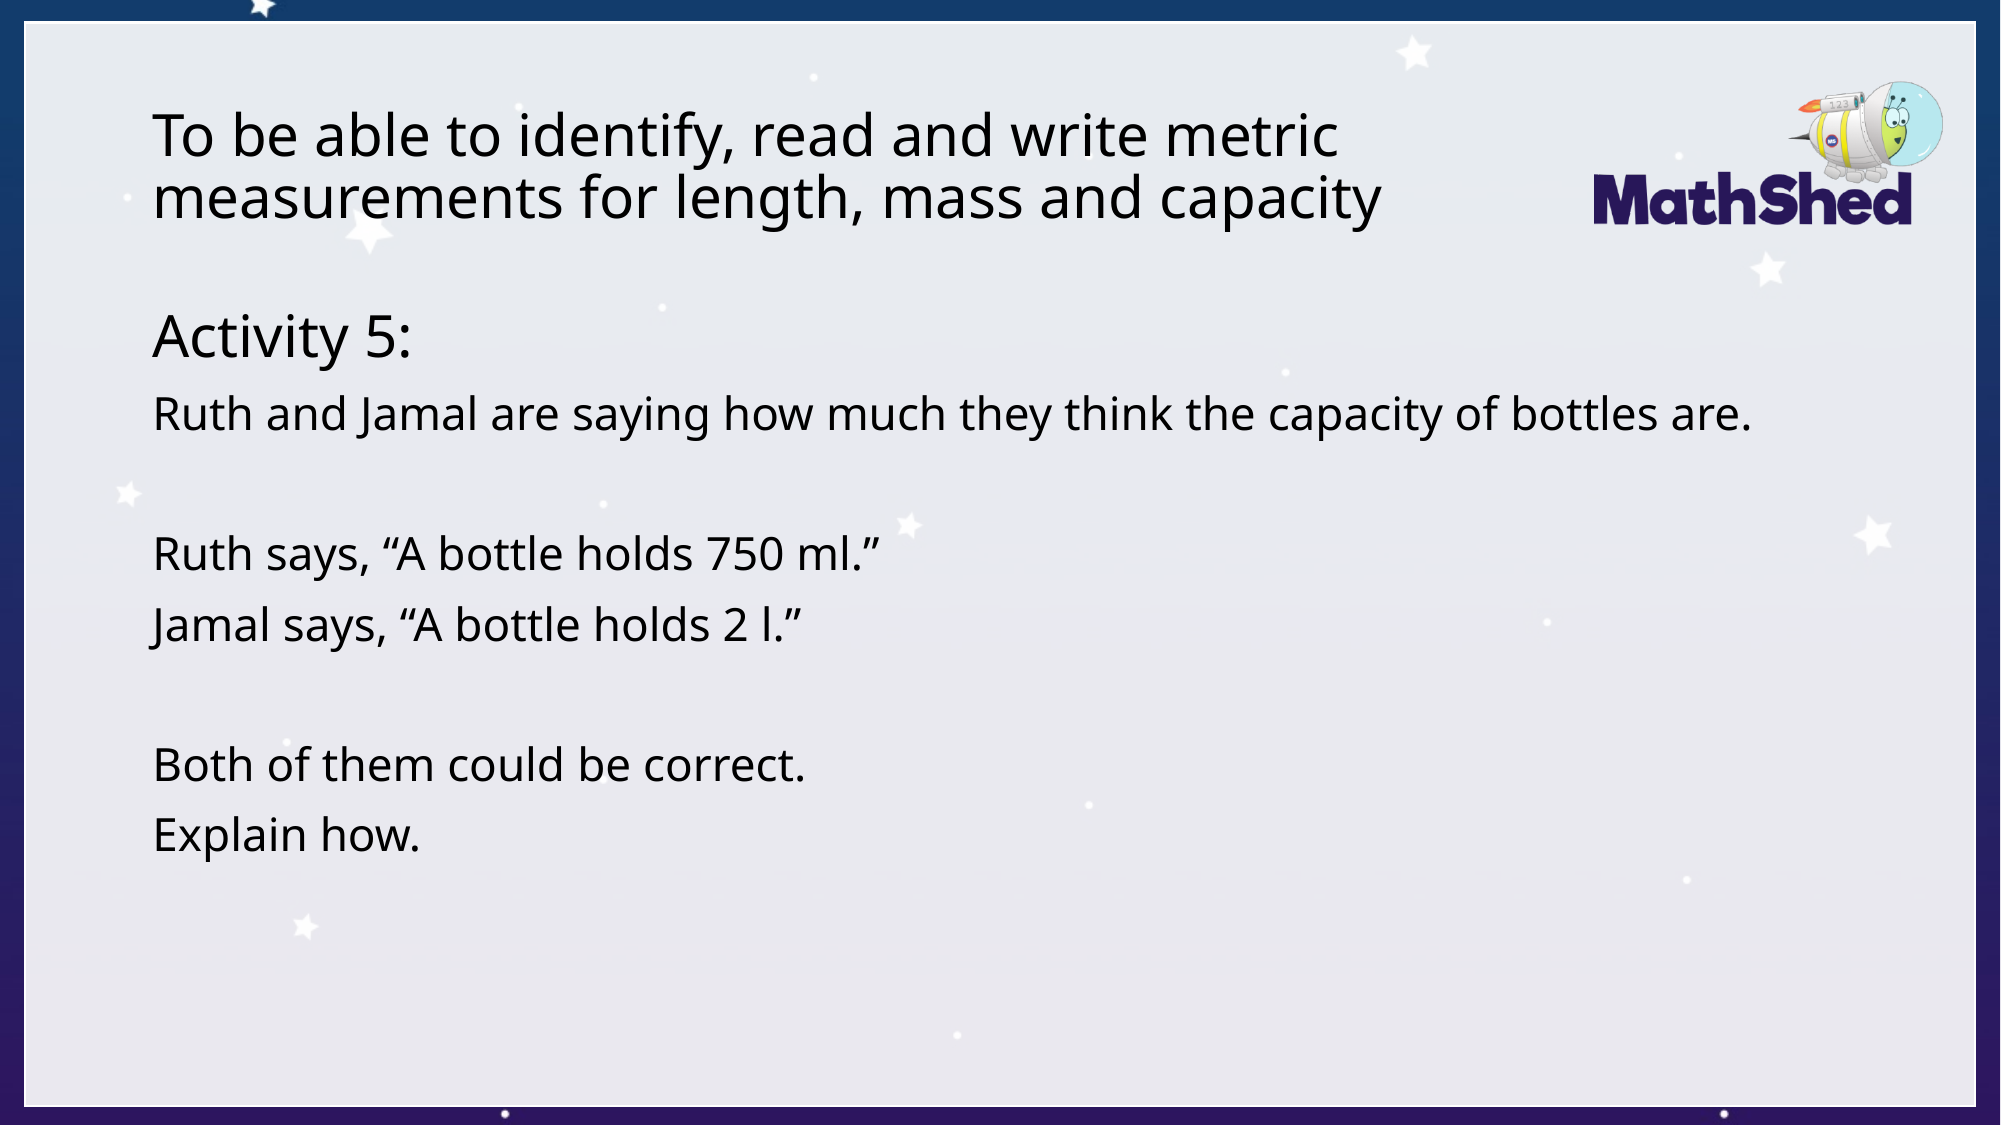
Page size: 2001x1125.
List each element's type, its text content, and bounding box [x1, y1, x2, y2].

title To be able to identify, read and write metric measurements for length, mass and capacity [137, 59, 1578, 278]
list Activity 5: Ruth and Jamal are saying how much they think the capacity of bottles are. Ruth says, “A bottle holds 750 ml.” Jamal says, “A bottle holds 2 l.” Both of them could be correct. Explain how. [137, 299, 1863, 1014]
text_box [1496, 387, 1648, 540]
picture [0, 0, 2001, 1125]
